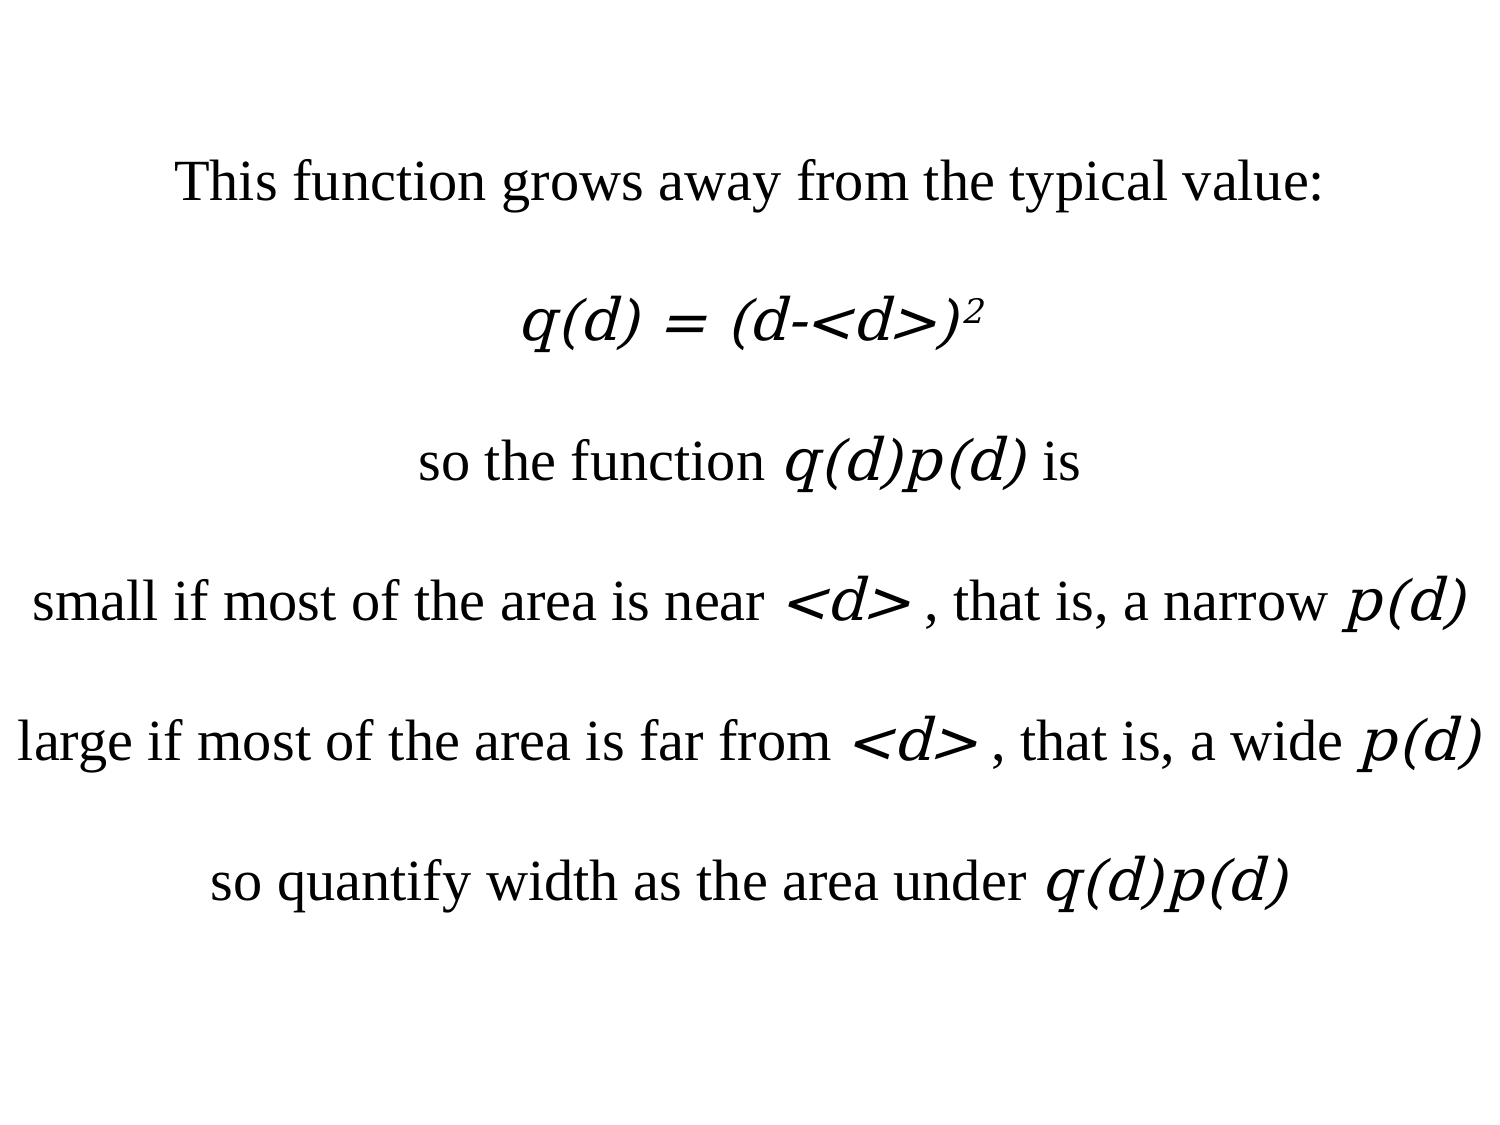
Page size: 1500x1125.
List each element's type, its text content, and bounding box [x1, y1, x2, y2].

text_box This function grows away from the typical value: q(d) = (d-<d>)2 so the function q(d)p(d) is small if most of the area is near <d> , that is, a narrow p(d) large if most of the area is far from <d> , that is, a wide p(d) so quantify width as the area under q(d)p(d) [0, 0, 1500, 1125]
